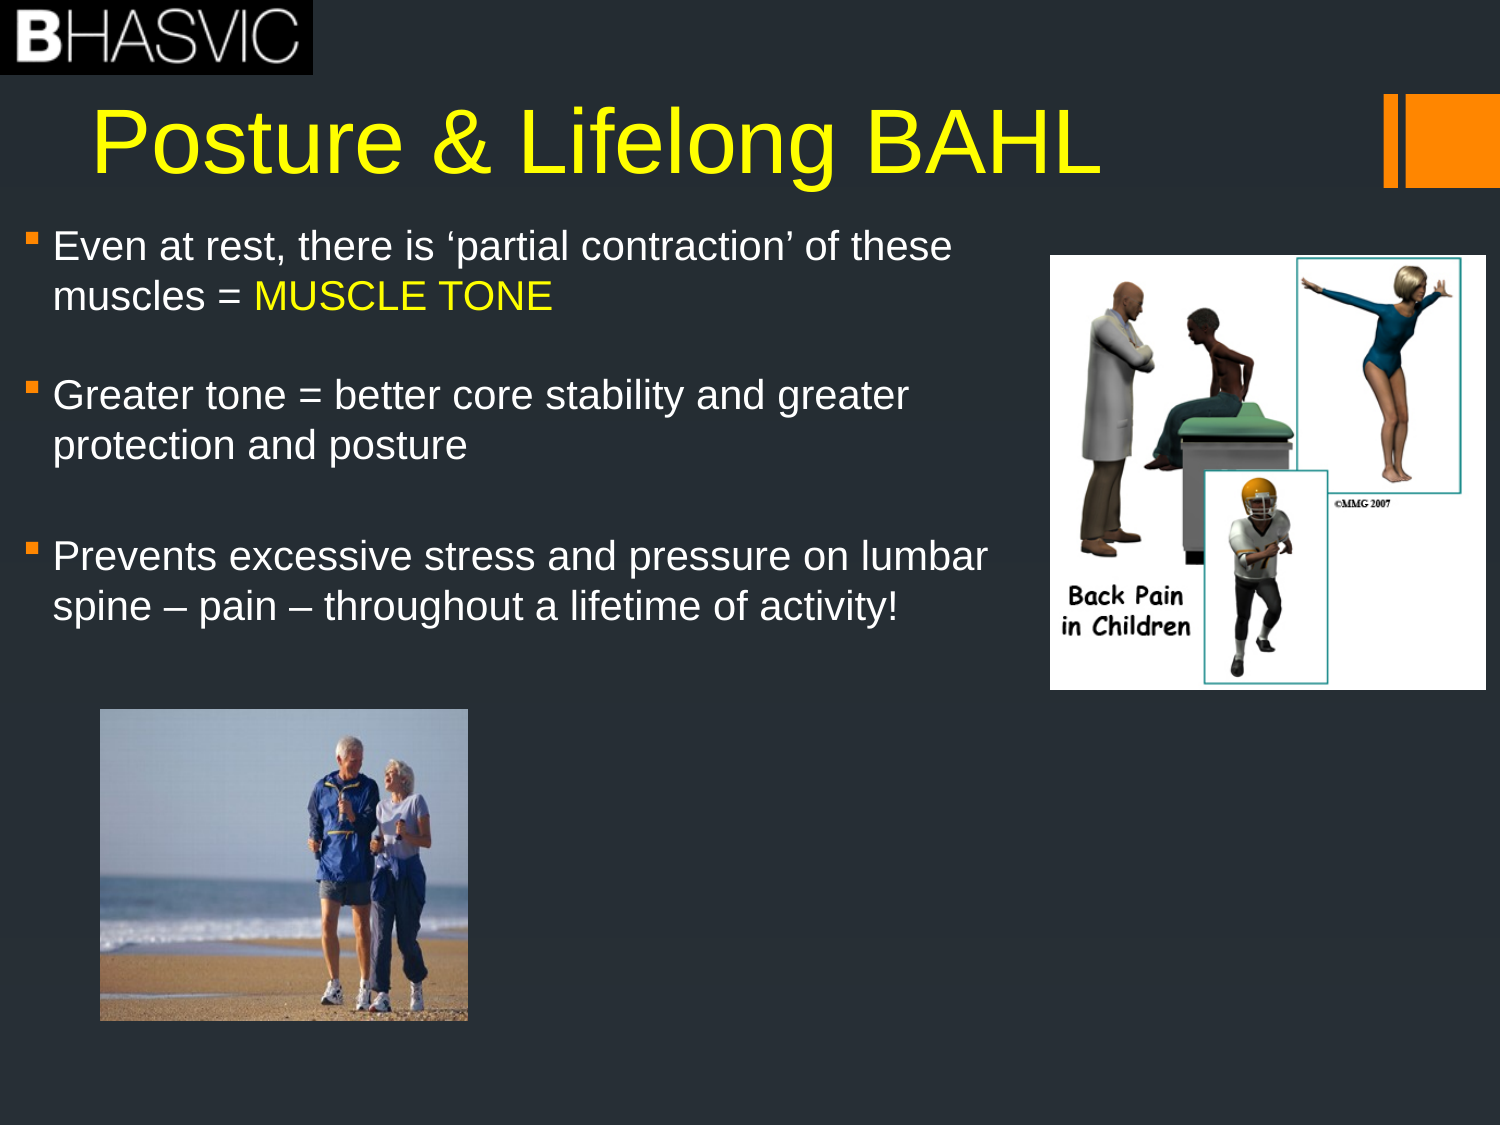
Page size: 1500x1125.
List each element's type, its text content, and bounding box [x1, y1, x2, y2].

title Posture & Lifelong BAHL [75, 45, 1425, 200]
picture [0, 0, 313, 75]
list Even at rest, there is ‘partial contraction’ of these muscles = MUSCLE TONE Greater tone = better core stability and greater protection and posture Prevents excessive stress and pressure on lumbar spine – pain – throughout a lifetime of activity! [0, 210, 1081, 1071]
picture [99, 709, 468, 1021]
picture [1050, 254, 1486, 691]
